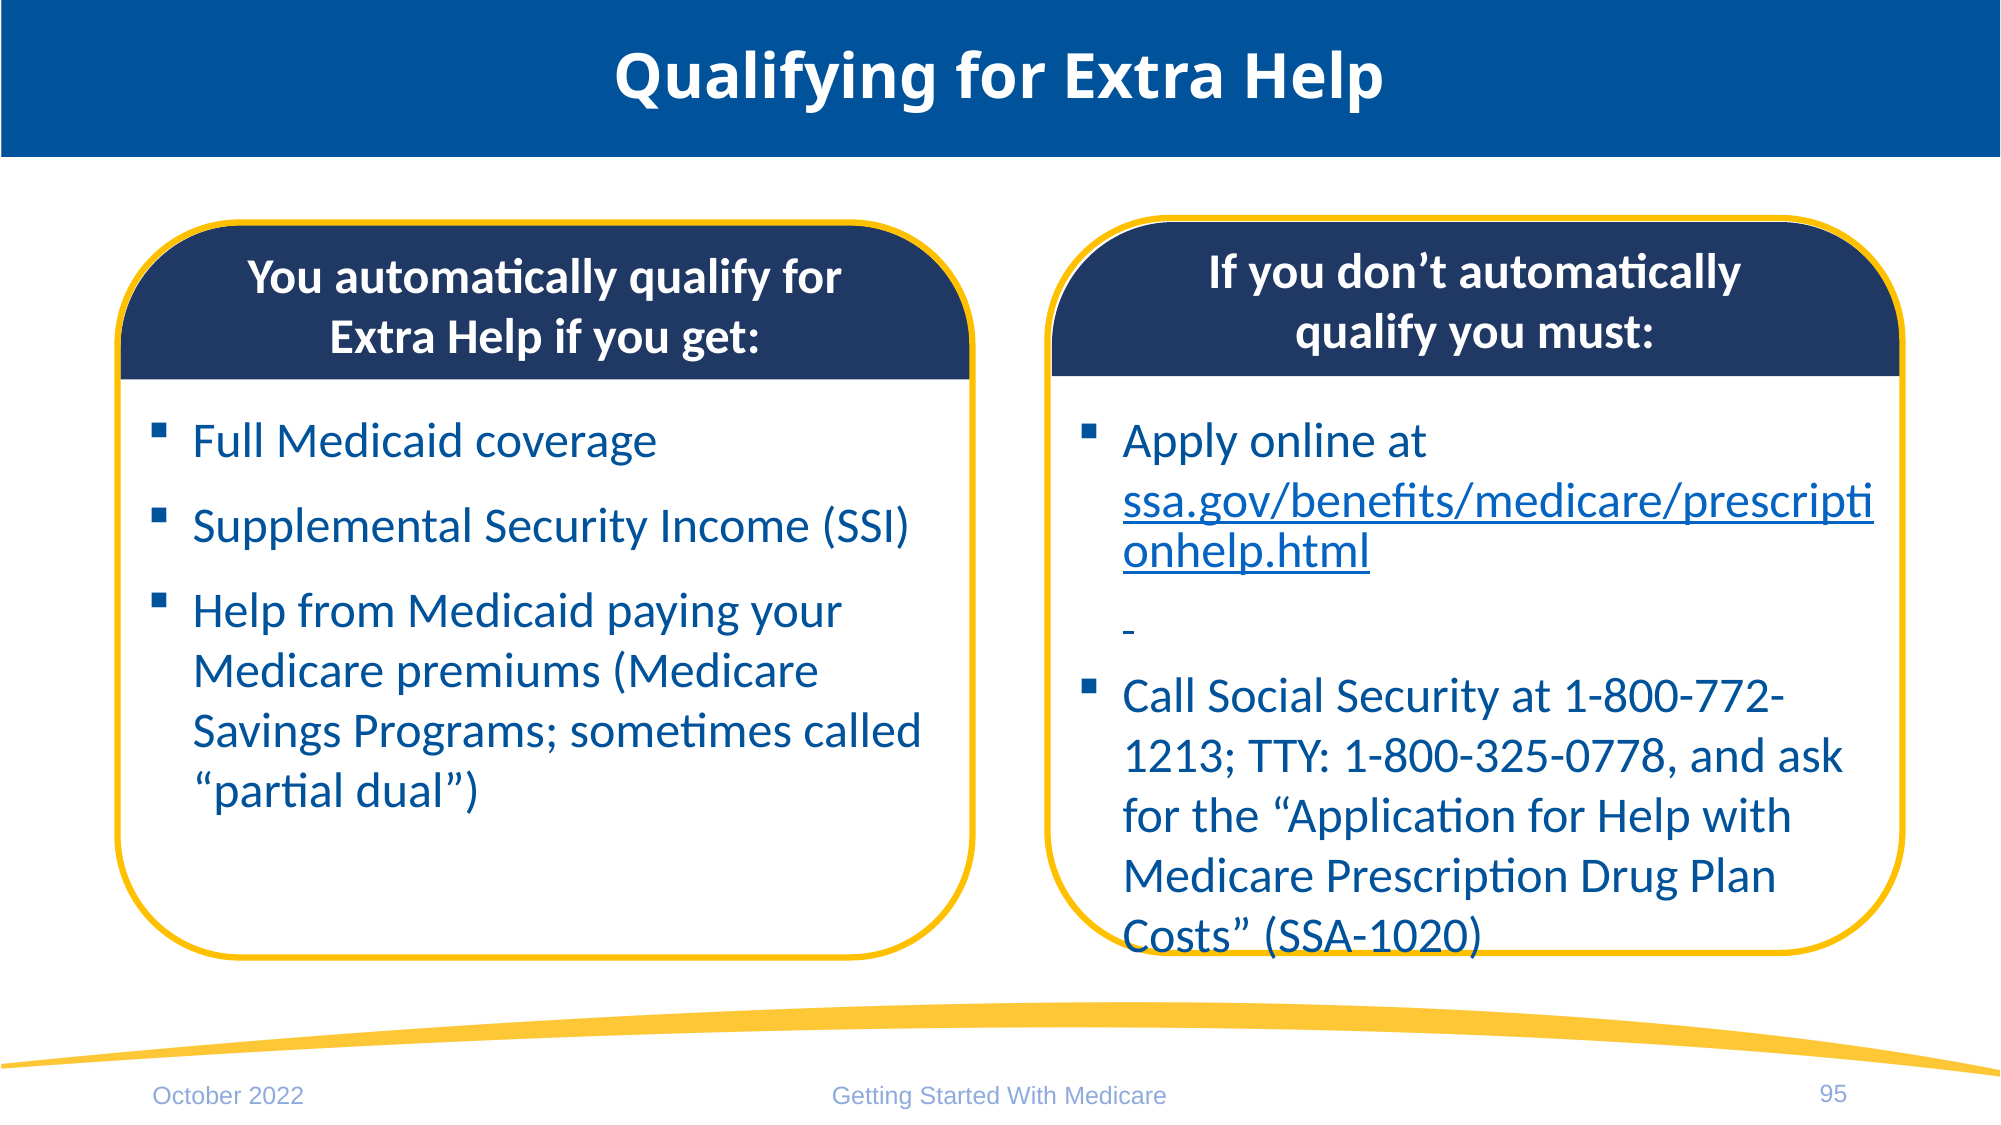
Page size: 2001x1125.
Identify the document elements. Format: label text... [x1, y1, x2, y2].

footer Getting Started With Medicare [662, 1065, 1338, 1125]
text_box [1047, 217, 1903, 953]
title Qualifying for Extra Help [0, 0, 2000, 157]
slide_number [137, 1065, 588, 1125]
slide_number 95 [1412, 1062, 1863, 1123]
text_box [117, 222, 973, 958]
picture [0, 0, 2001, 1125]
